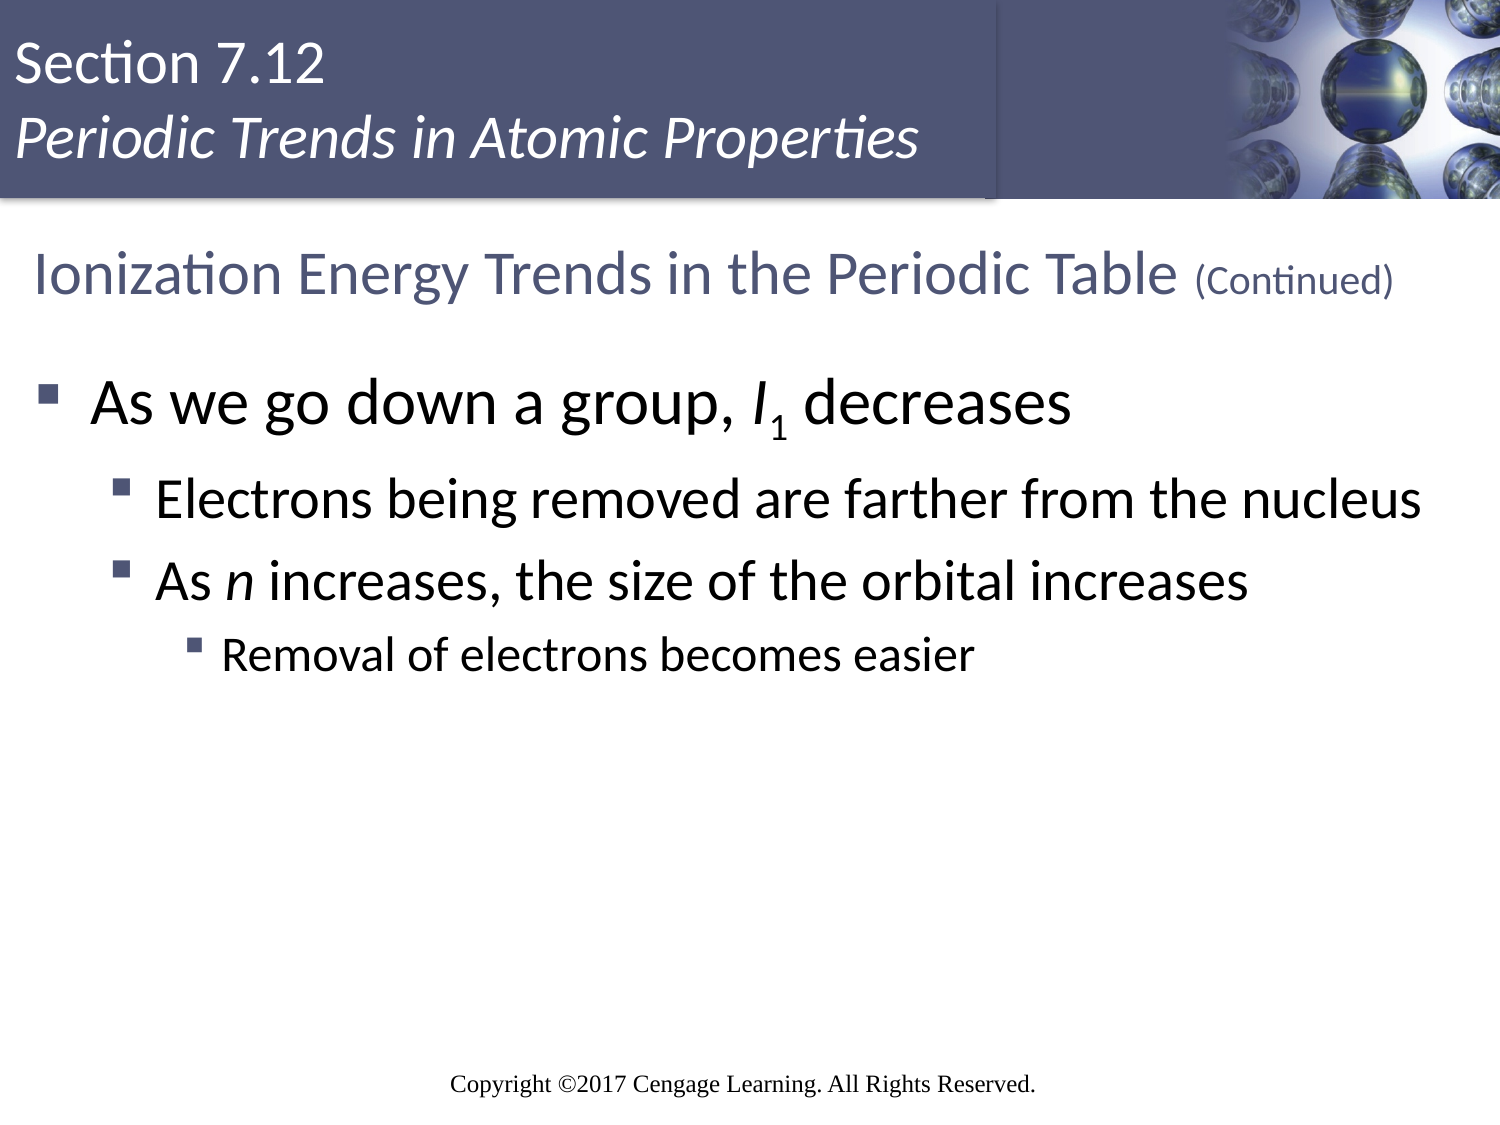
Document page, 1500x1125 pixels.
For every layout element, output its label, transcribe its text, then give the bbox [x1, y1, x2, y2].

list As we go down a group, I1 decreases Electrons being removed are farther from the nucleus As n increases, the size of the orbital increases Removal of electrons becomes easier [18, 350, 1471, 1100]
title Ionization Energy Trends in the Periodic Table (Continued) [18, 212, 1471, 327]
picture [996, 0, 1500, 199]
